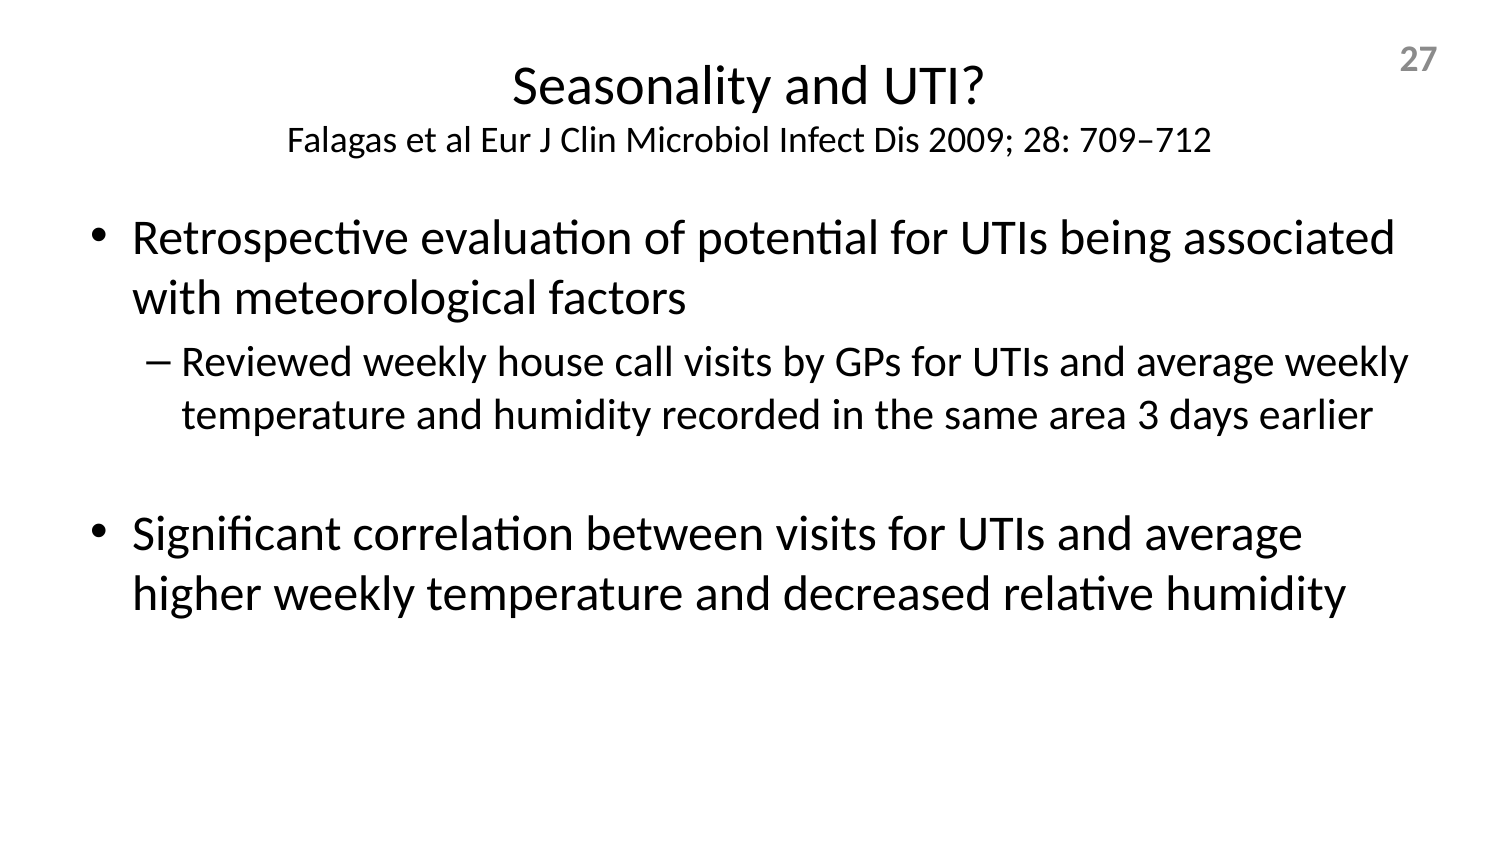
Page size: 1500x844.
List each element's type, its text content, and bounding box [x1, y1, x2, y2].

list Retrospective evaluation of potential for UTIs being associated with meteorological factors Reviewed weekly house call visits by GPs for UTIs and average weekly temperature and humidity recorded in the same area 3 days earlier Significant correlation between visits for UTIs and average higher weekly temperature and decreased relative humidity [75, 196, 1425, 754]
title Seasonality and UTI? Falagas et al Eur J Clin Microbiol Infect Dis 2009; 28: 709–712 [75, 33, 1425, 175]
slide_number 27 [1102, 33, 1453, 79]
